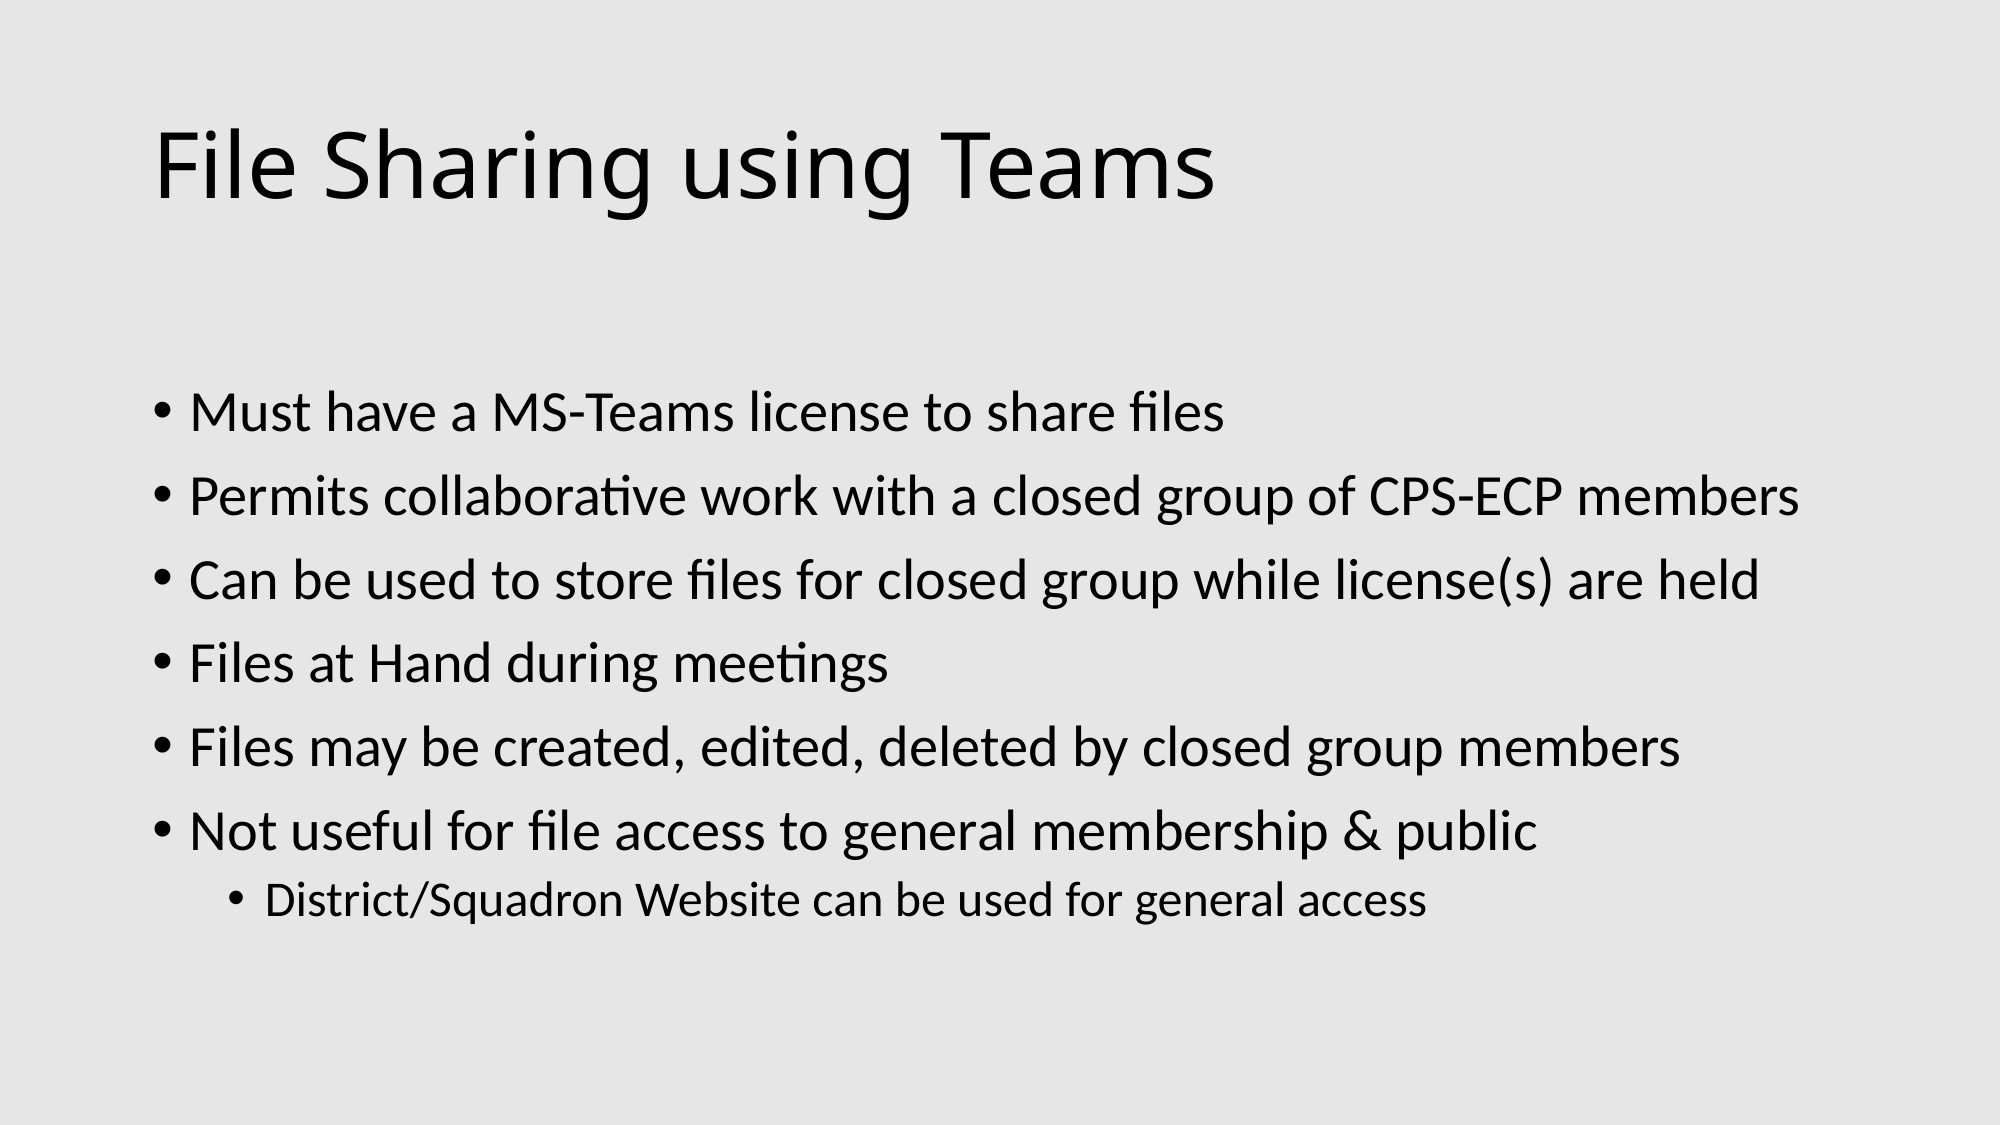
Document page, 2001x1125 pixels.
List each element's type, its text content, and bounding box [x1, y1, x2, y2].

title File Sharing using Teams [137, 59, 1863, 278]
list Must have a MS-Teams license to share files Permits collaborative work with a closed group of CPS-ECP members Can be used to store files for closed group while license(s) are held Files at Hand during meetings Files may be created, edited, deleted by closed group members Not useful for file access to general membership & public District/Squadron Website can be used for general access [137, 373, 1863, 1066]
